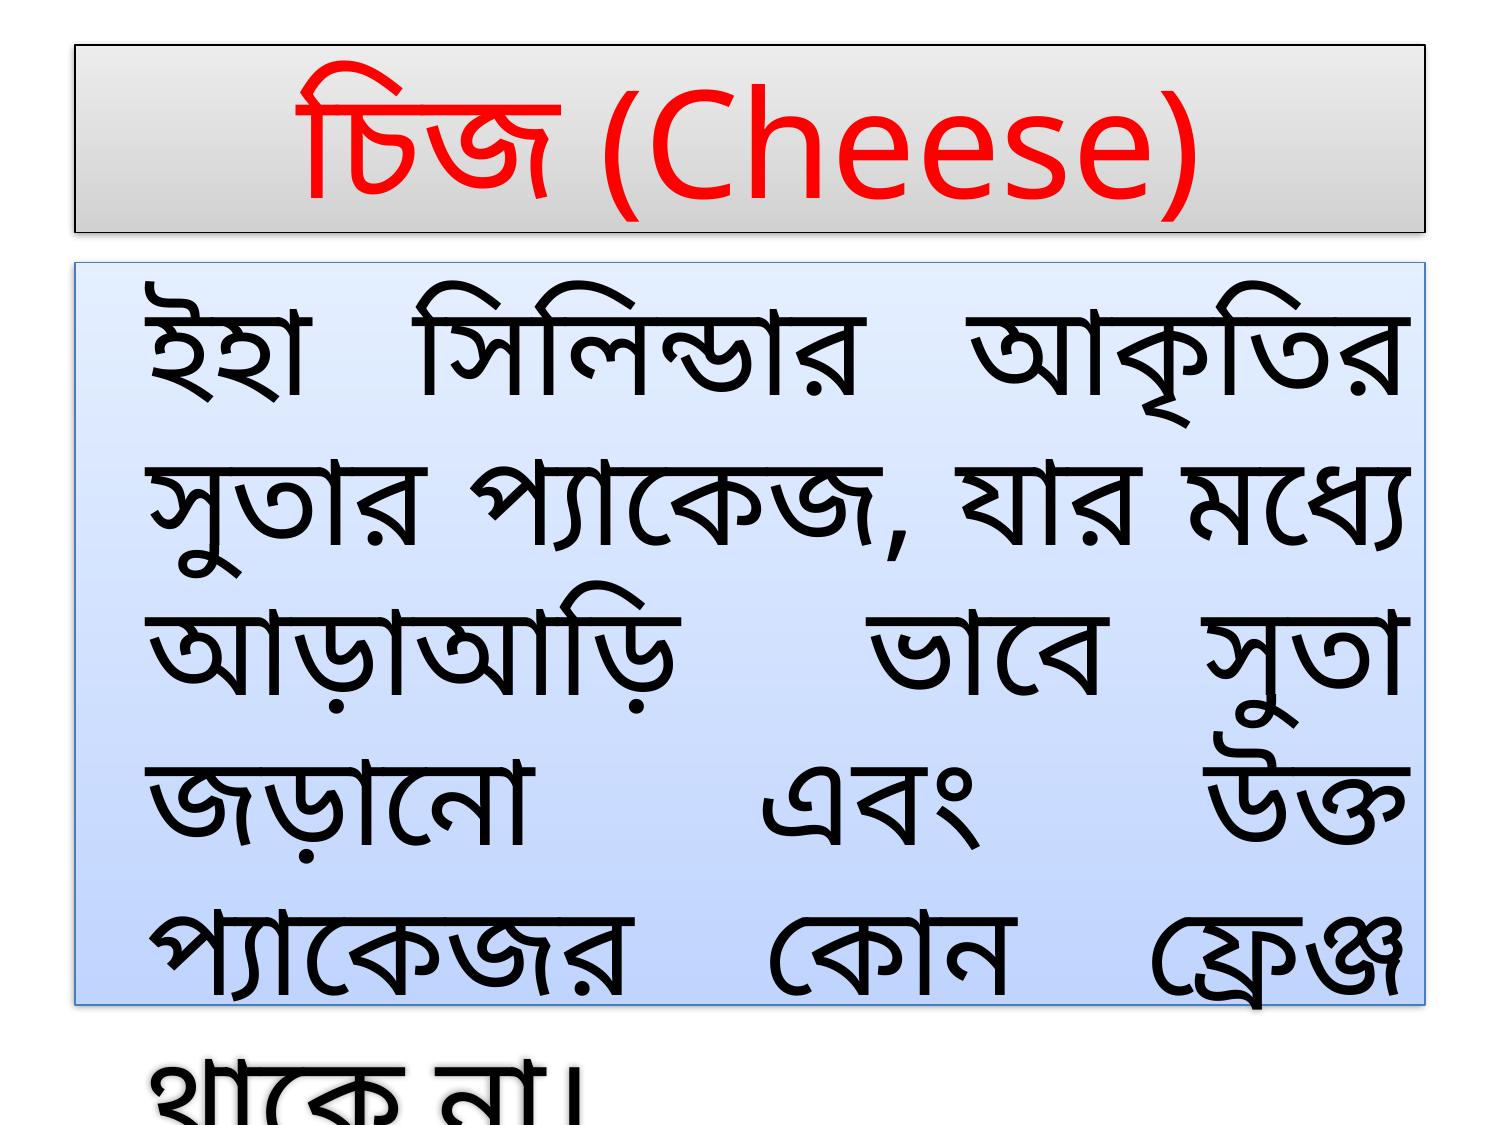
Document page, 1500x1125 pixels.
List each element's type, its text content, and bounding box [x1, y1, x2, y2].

list ইহা সিলিন্ডার আকৃতির সুতার প্যাকেজ, যার মধ্যে আড়াআড়ি ভাবে সুতা জড়ানো এবং উক্ত প্যাকেজর কোন ফ্রেঞ্জ থাকে না। [74, 262, 1426, 1006]
title চিজ (Cheese) [74, 44, 1426, 233]
